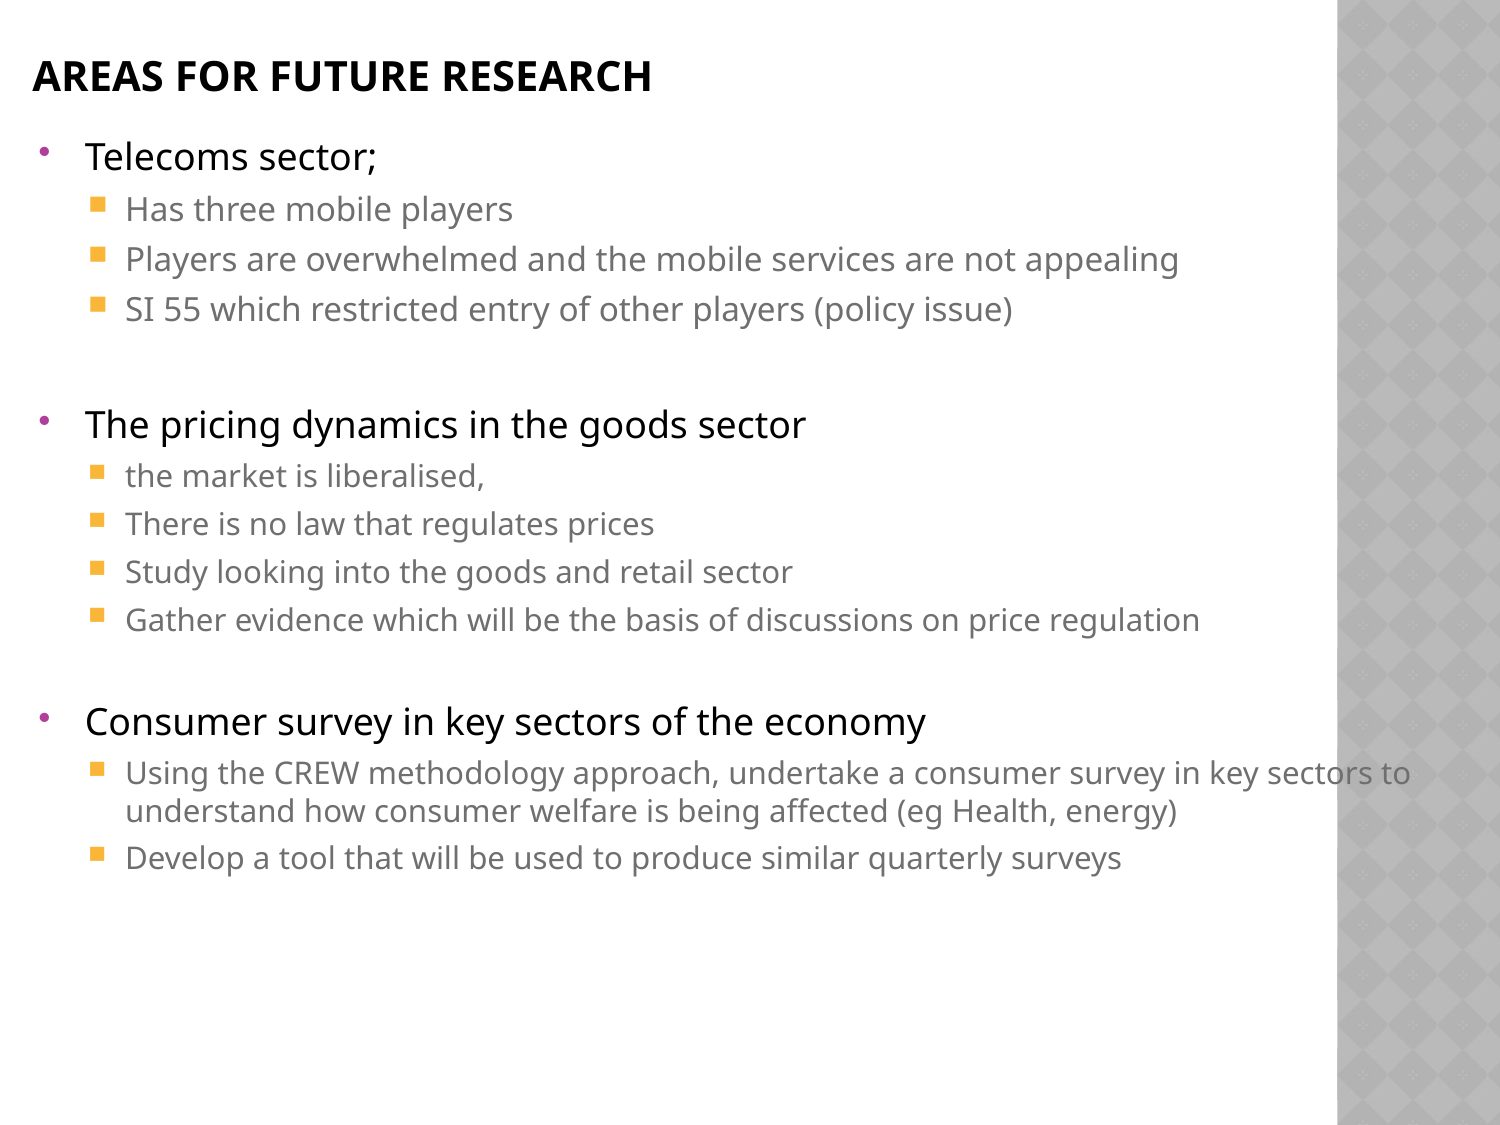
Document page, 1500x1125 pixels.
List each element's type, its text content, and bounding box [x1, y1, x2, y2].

list Telecoms sector; Has three mobile players Players are overwhelmed and the mobile services are not appealing SI 55 which restricted entry of other players (policy issue) The pricing dynamics in the goods sector the market is liberalised, There is no law that regulates prices Study looking into the goods and retail sector Gather evidence which will be the basis of discussions on price regulation Consumer survey in key sectors of the economy Using the CREW methodology approach, undertake a consumer survey in key sectors to understand how consumer welfare is being affected (eg Health, energy) Develop a tool that will be used to produce similar quarterly surveys [24, 125, 1475, 1088]
title Areas for future research [24, 24, 1463, 100]
